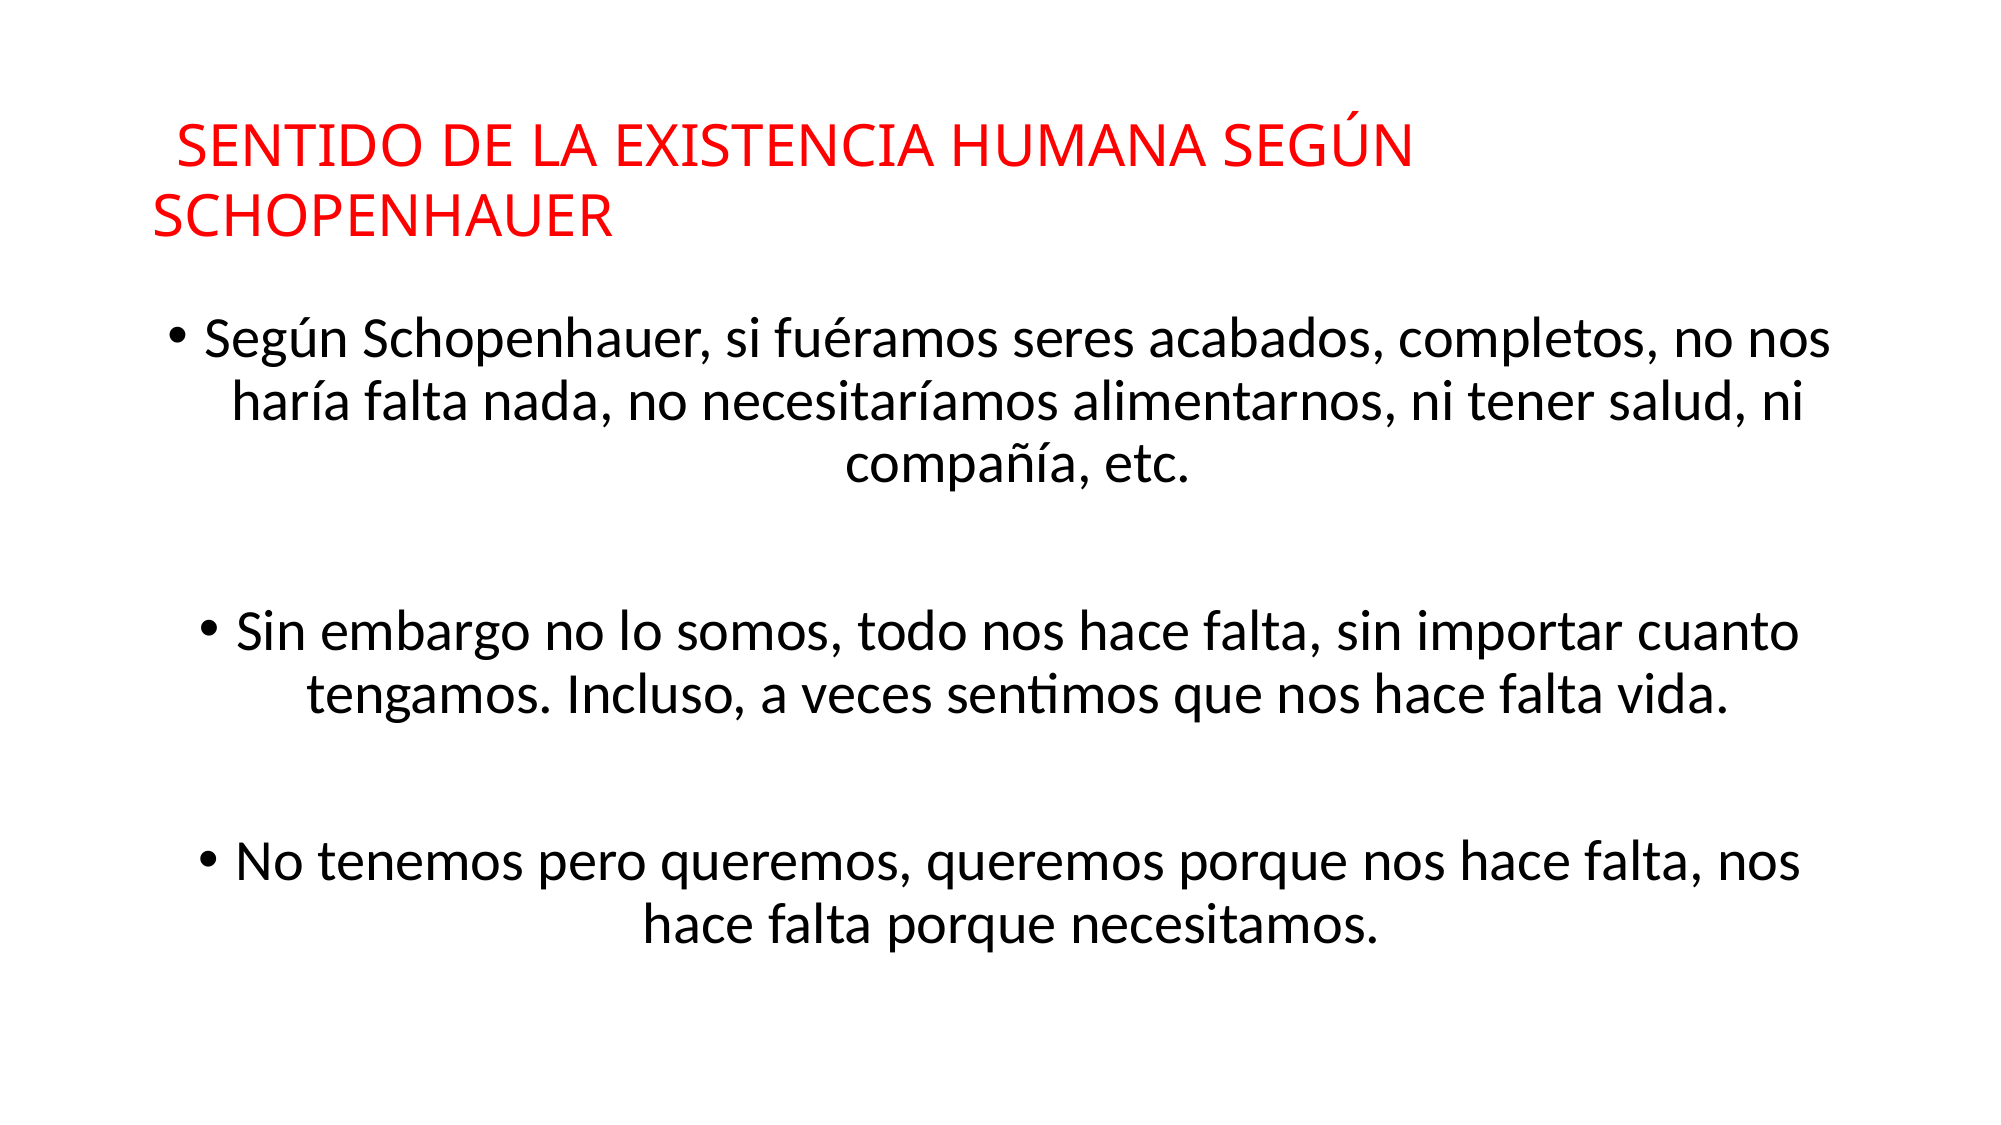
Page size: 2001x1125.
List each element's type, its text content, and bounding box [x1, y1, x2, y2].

list Según Schopenhauer, si fuéramos seres acabados, completos, no nos haría falta nada, no necesitaríamos alimentarnos, ni tener salud, ni compañía, etc. Sin embargo no lo somos, todo nos hace falta, sin importar cuanto tengamos. Incluso, a veces sentimos que nos hace falta vida. No tenemos pero queremos, queremos porque nos hace falta, nos hace falta porque necesitamos. [137, 299, 1863, 1014]
title SENTIDO DE LA EXISTENCIA HUMANA SEGÚN SCHOPENHAUER [137, 59, 1863, 278]
